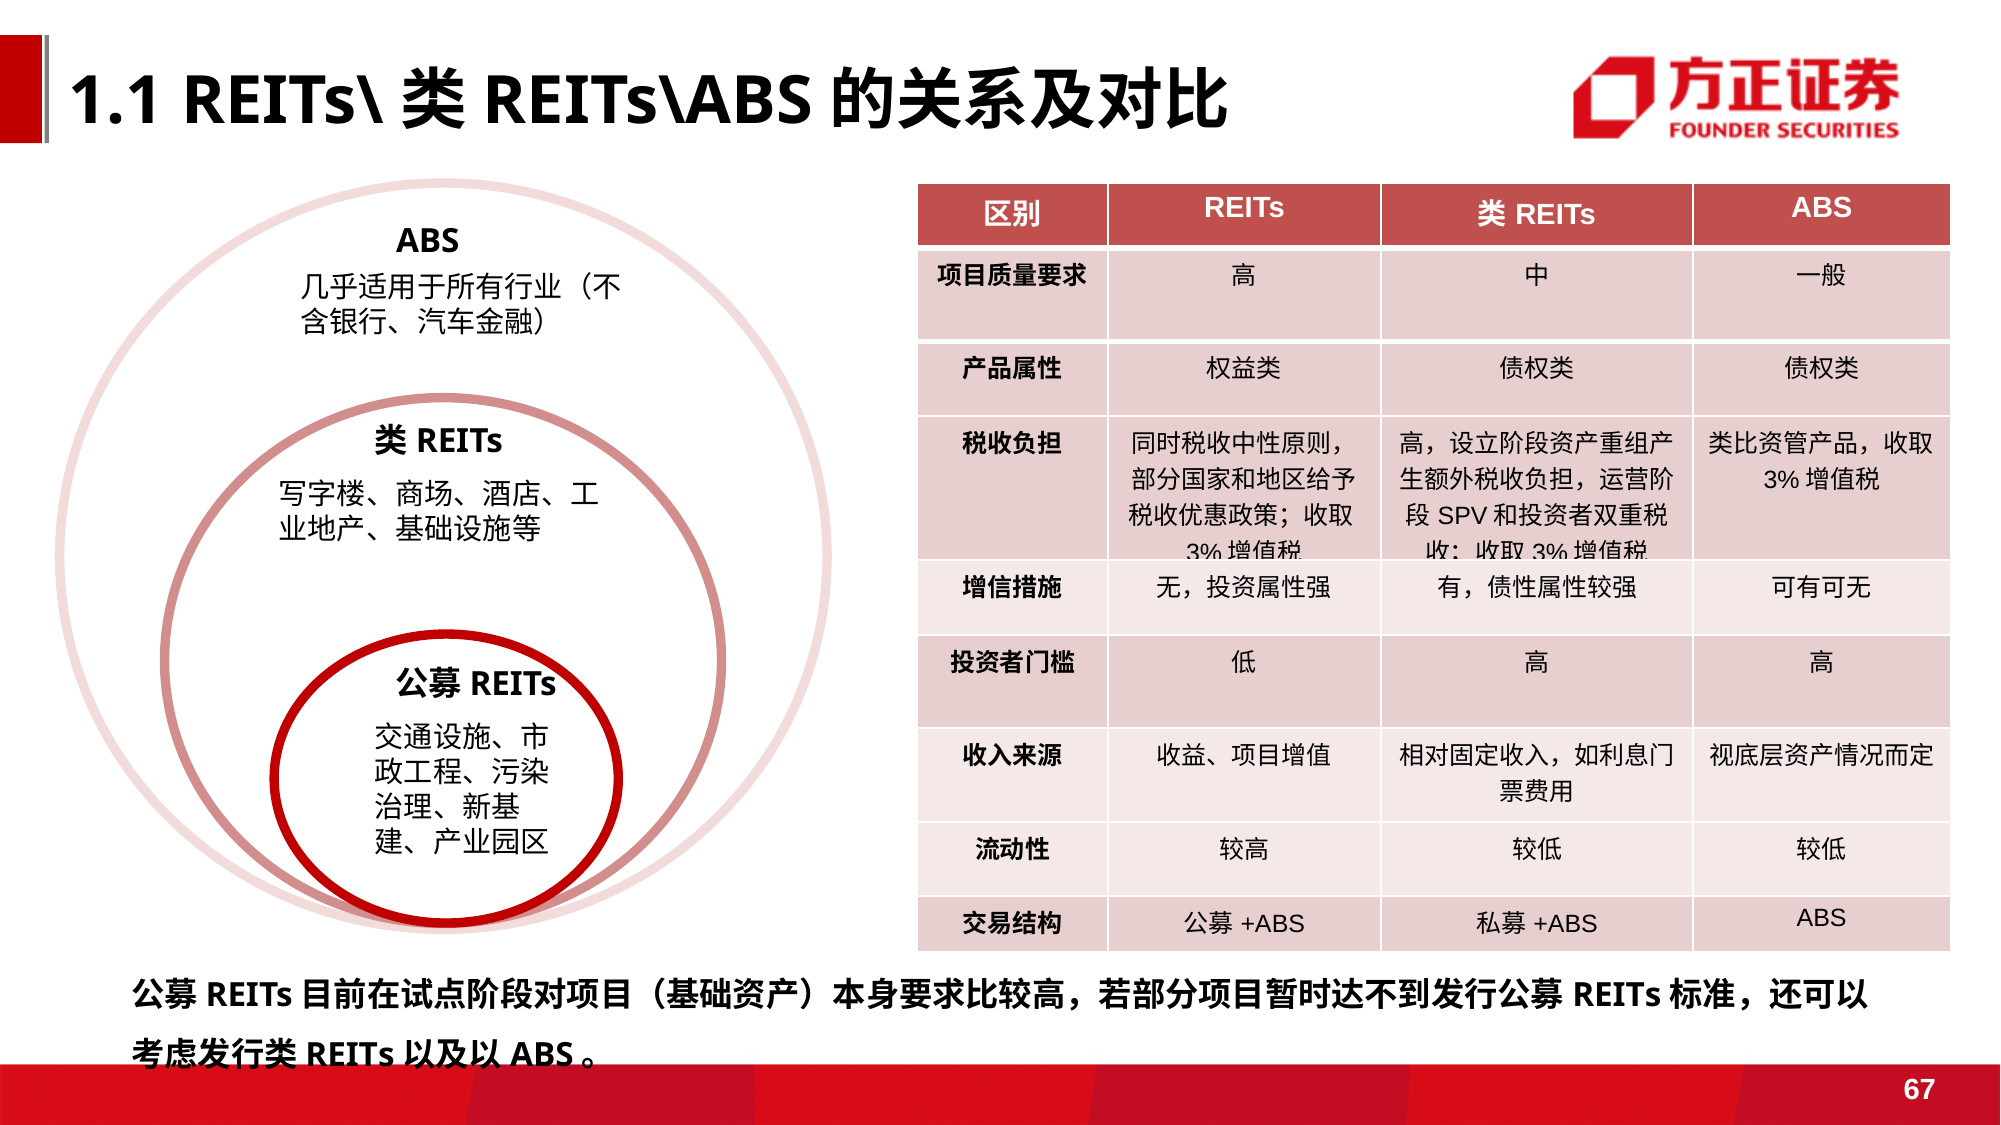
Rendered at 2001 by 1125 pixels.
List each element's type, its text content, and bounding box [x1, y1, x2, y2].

table_cell 高 [1109, 251, 1380, 339]
table_cell 高 [1382, 636, 1692, 727]
text_box 67 [1892, 1065, 1989, 1125]
table_cell 有，债性属性较强 [1382, 561, 1692, 634]
table_cell 一般 [1694, 251, 1950, 339]
text_box 1.1 REITs\类REITs\ABS的关系及对比 [53, 49, 1245, 145]
table_cell 高 [1694, 636, 1950, 727]
table_header 区别 [918, 184, 1107, 245]
table_cell 中 [1382, 251, 1692, 339]
picture [0, 0, 2001, 1125]
table_cell 投资者门槛 [918, 636, 1107, 727]
text_box 公募REITs目前在试点阶段对项目（基础资产）本身要求比较高，若部分项目暂时达不到发行公募REITs标准，还可以考虑发行类REITs以及以ABS。 [116, 945, 1897, 1081]
table_cell 高，设立阶段资产重组产生额外税收负担，运营阶段SPV和投资者双重税收；收取3%增值税 [1382, 417, 1692, 559]
table_header REITs [1109, 184, 1380, 245]
table_cell 债权类 [1694, 344, 1950, 415]
table_cell 流动性 [918, 823, 1107, 895]
table_cell 较低 [1382, 823, 1692, 895]
table_cell 较高 [1109, 823, 1380, 895]
table_cell 同时税收中性原则，部分国家和地区给予税收优惠政策；收取3%增值税 [1109, 417, 1380, 559]
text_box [59, 182, 828, 930]
table_header 类REITs [1382, 184, 1692, 245]
table_cell 税收负担 [918, 417, 1107, 559]
table_header ABS [1694, 184, 1950, 245]
table_cell 相对固定收入，如利息门票费用 [1382, 729, 1692, 821]
table_cell 无，投资属性强 [1109, 561, 1380, 634]
table_cell 类比资管产品，收取3%增值税 [1694, 417, 1950, 559]
table_cell 收入来源 [918, 729, 1107, 821]
table_cell 权益类 [1109, 344, 1380, 415]
table_cell 较低 [1694, 823, 1950, 895]
table_cell 增信措施 [918, 561, 1107, 634]
table_cell 公募+ABS [1109, 897, 1380, 945]
table_cell ABS [1694, 897, 1950, 951]
table_cell 收益、项目增值 [1109, 729, 1380, 821]
table_cell 债权类 [1382, 344, 1692, 415]
table_cell 产品属性 [918, 344, 1107, 415]
table_cell 可有可无 [1694, 561, 1950, 634]
table_cell 交易结构 [918, 897, 1107, 945]
table_cell 低 [1109, 636, 1380, 727]
table_cell 视底层资产情况而定 [1694, 729, 1950, 821]
table_cell 项目质量要求 [918, 251, 1107, 339]
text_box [0, 35, 49, 144]
table_cell 私募+ABS [1382, 897, 1692, 945]
